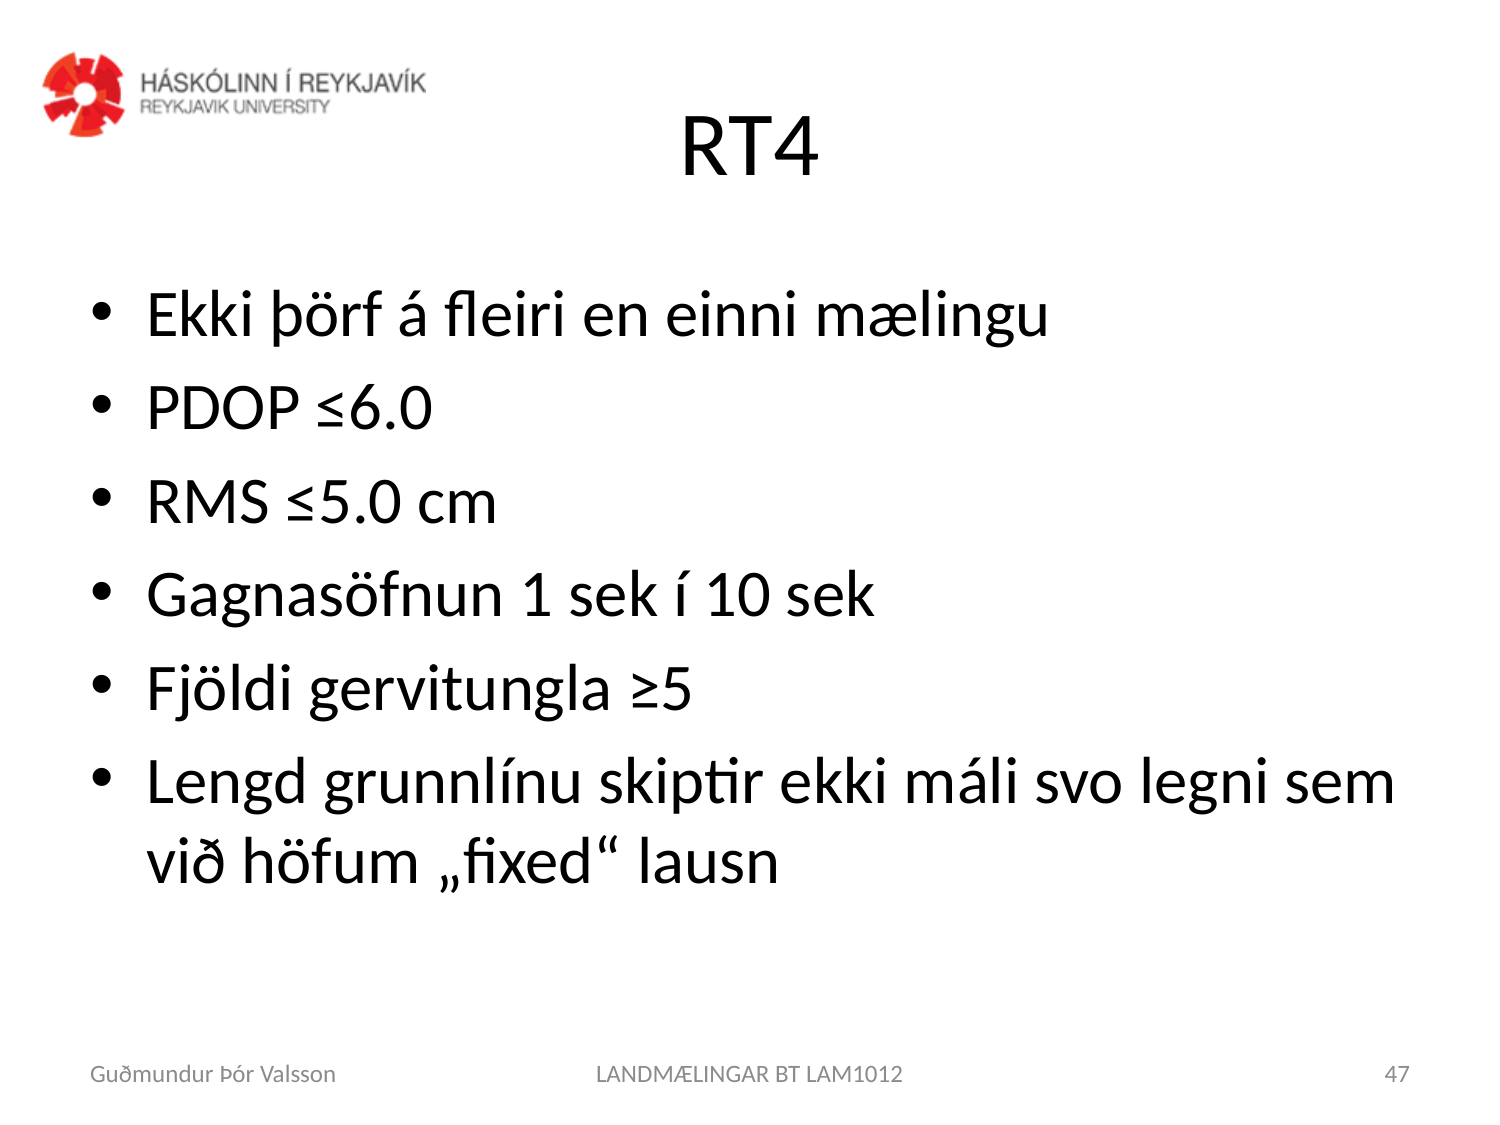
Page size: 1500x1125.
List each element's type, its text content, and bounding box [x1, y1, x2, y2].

slide_number Guðmundur Þór Valsson [75, 1042, 425, 1103]
footer LANDMÆLINGAR BT LAM1012 [512, 1042, 988, 1103]
list Ekki þörf á fleiri en einni mælingu PDOP ≤6.0 RMS ≤5.0 cm Gagnasöfnun 1 sek í 10 sek Fjöldi gervitungla ≥5 Lengd grunnlínu skiptir ekki máli svo legni sem við höfum „fixed“ lausn [75, 262, 1425, 1005]
title RT4 [75, 45, 1425, 233]
slide_number 47 [1074, 1042, 1425, 1103]
picture [35, 35, 426, 153]
